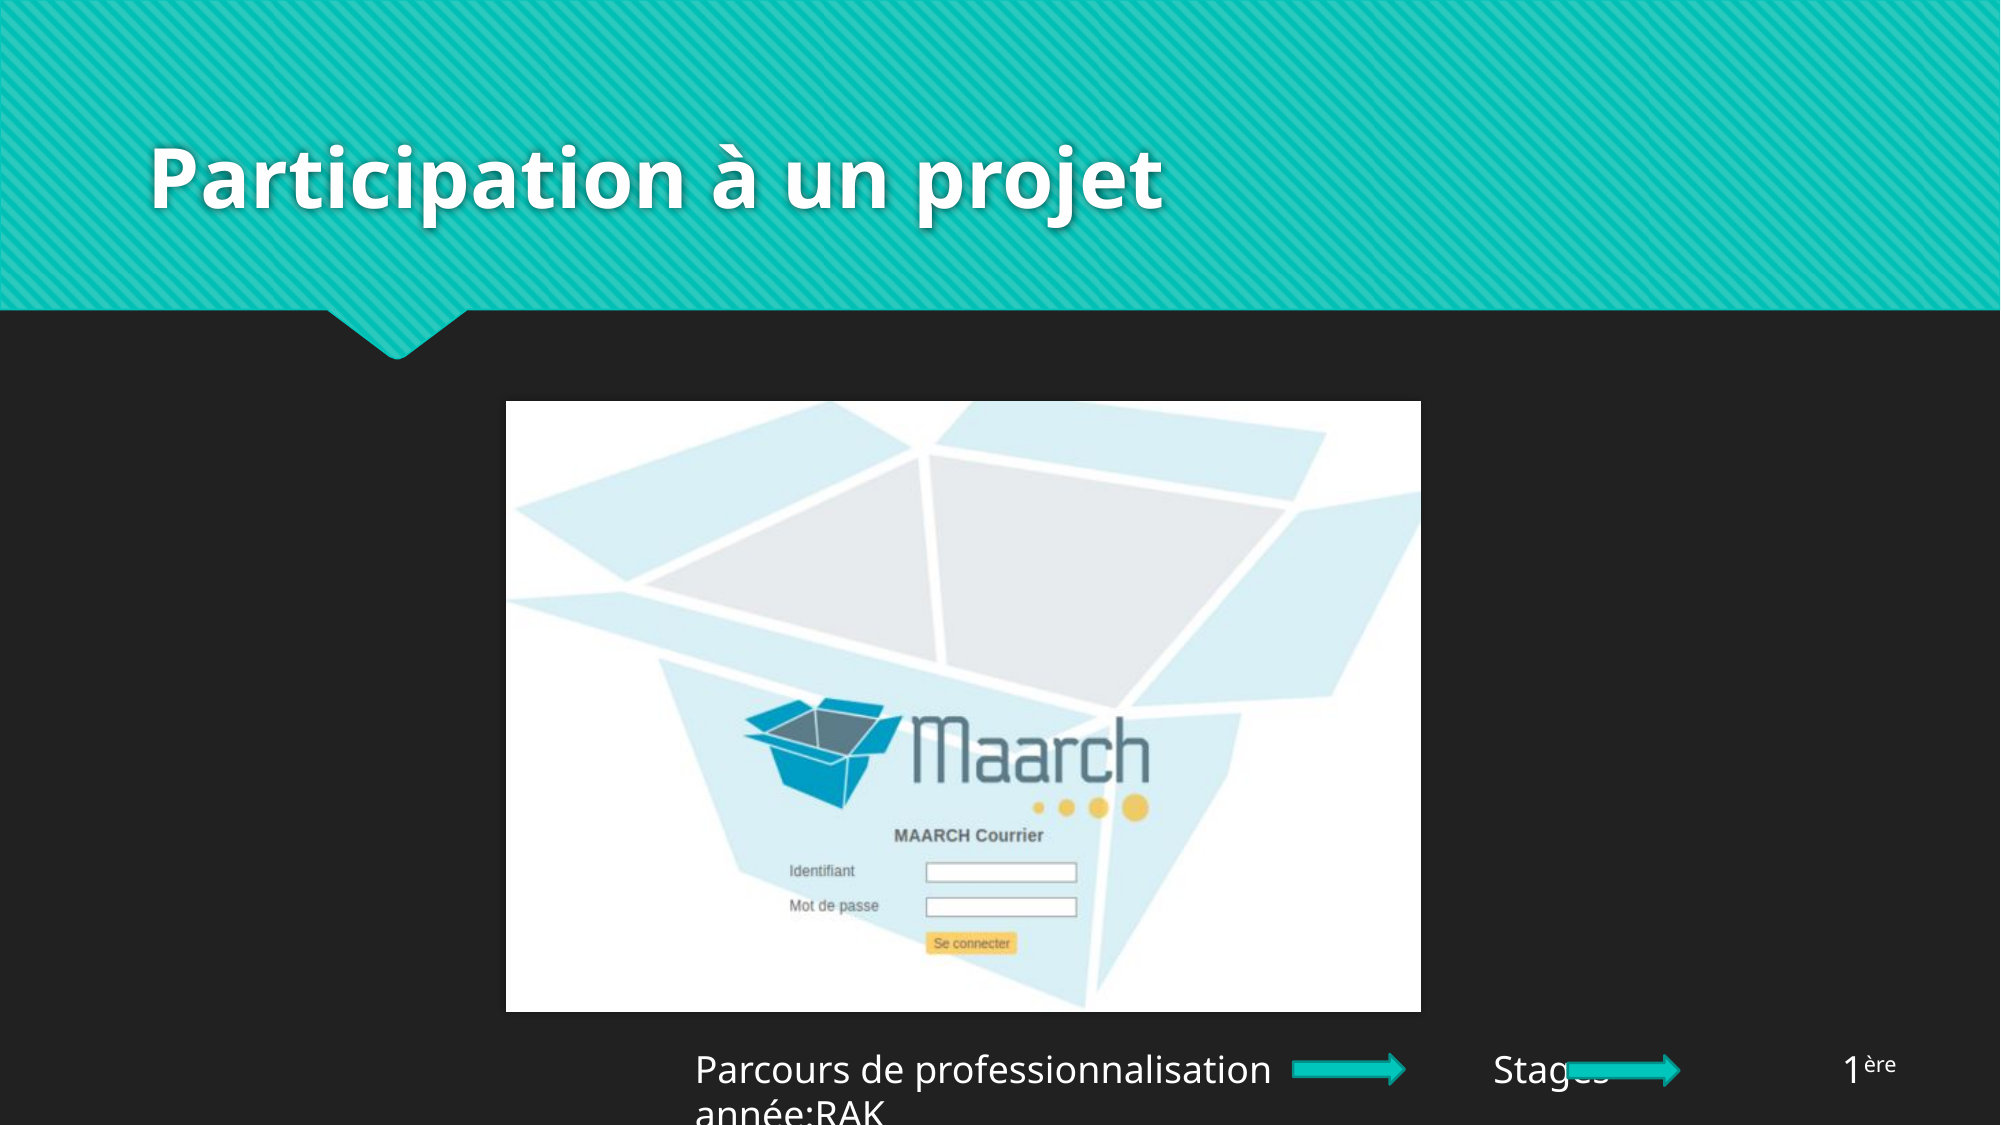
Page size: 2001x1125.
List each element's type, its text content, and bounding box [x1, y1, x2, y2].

text_box [1291, 1052, 1406, 1086]
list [506, 401, 1421, 1013]
text_box [1566, 1054, 1681, 1087]
title Participation à un projet [132, 73, 1868, 233]
text_box Parcours de professionnalisation Stages 1ère année:RAK [679, 1038, 2000, 1125]
